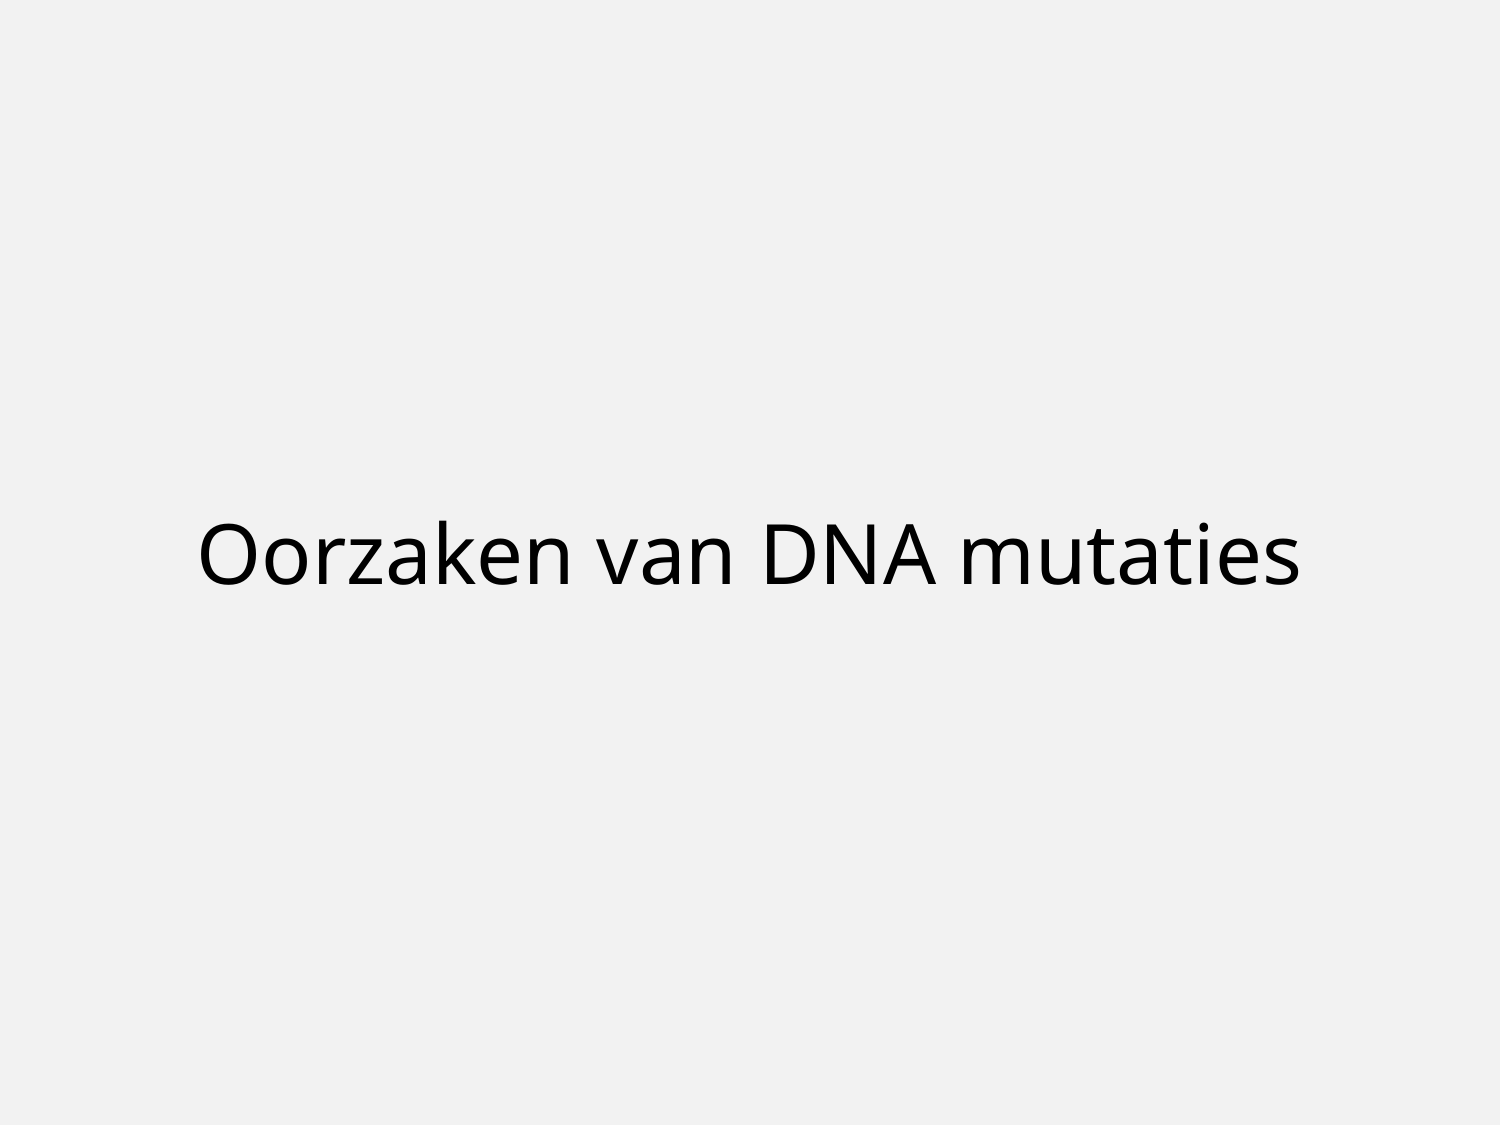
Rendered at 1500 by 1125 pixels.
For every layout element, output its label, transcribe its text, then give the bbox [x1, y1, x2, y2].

text_box Oorzaken van DNA mutaties [74, 422, 1425, 610]
